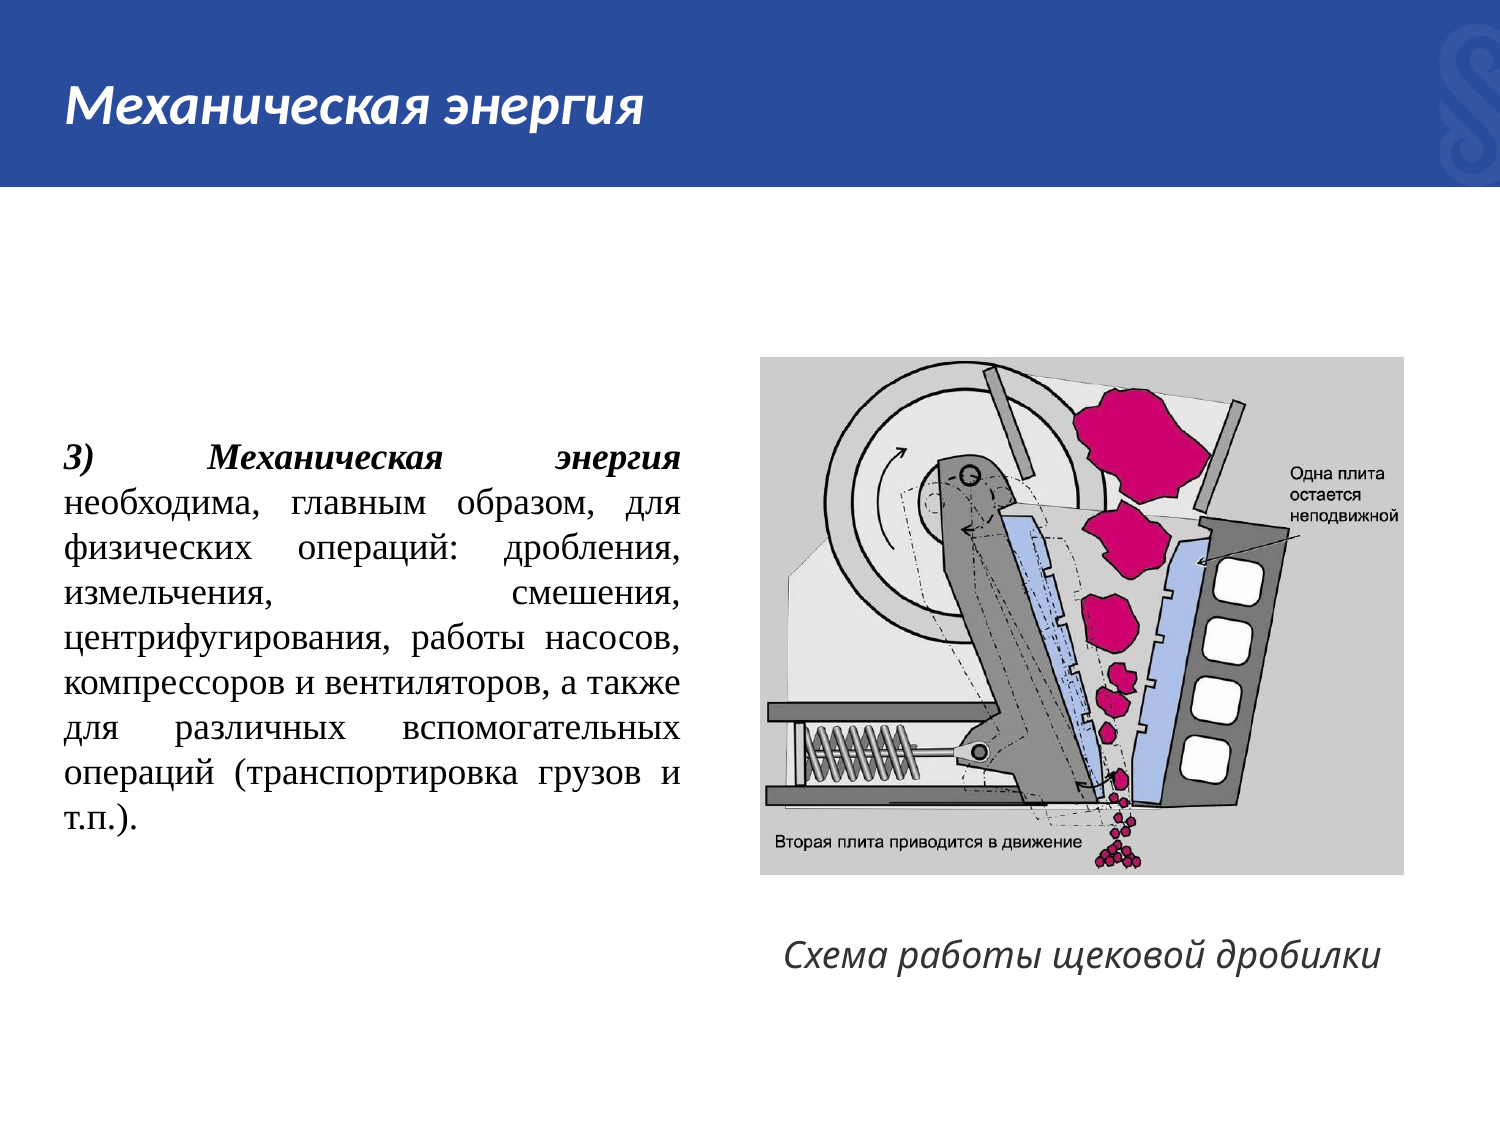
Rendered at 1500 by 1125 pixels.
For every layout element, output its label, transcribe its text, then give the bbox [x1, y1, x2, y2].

text_box Схема работы щековой дробилки [767, 924, 1398, 984]
picture [0, 0, 1500, 1125]
text_box Механическая энергия [49, 67, 1344, 158]
text_box 3) Механическая энергия необходима, главным образом, для физических операций: дробления, измельчения, смешения, центрифугирования, работы насосов, компрессоров и вентиляторов, а также для различных вспомогательных операций (транспортировка грузов и т.п.). [49, 424, 697, 845]
